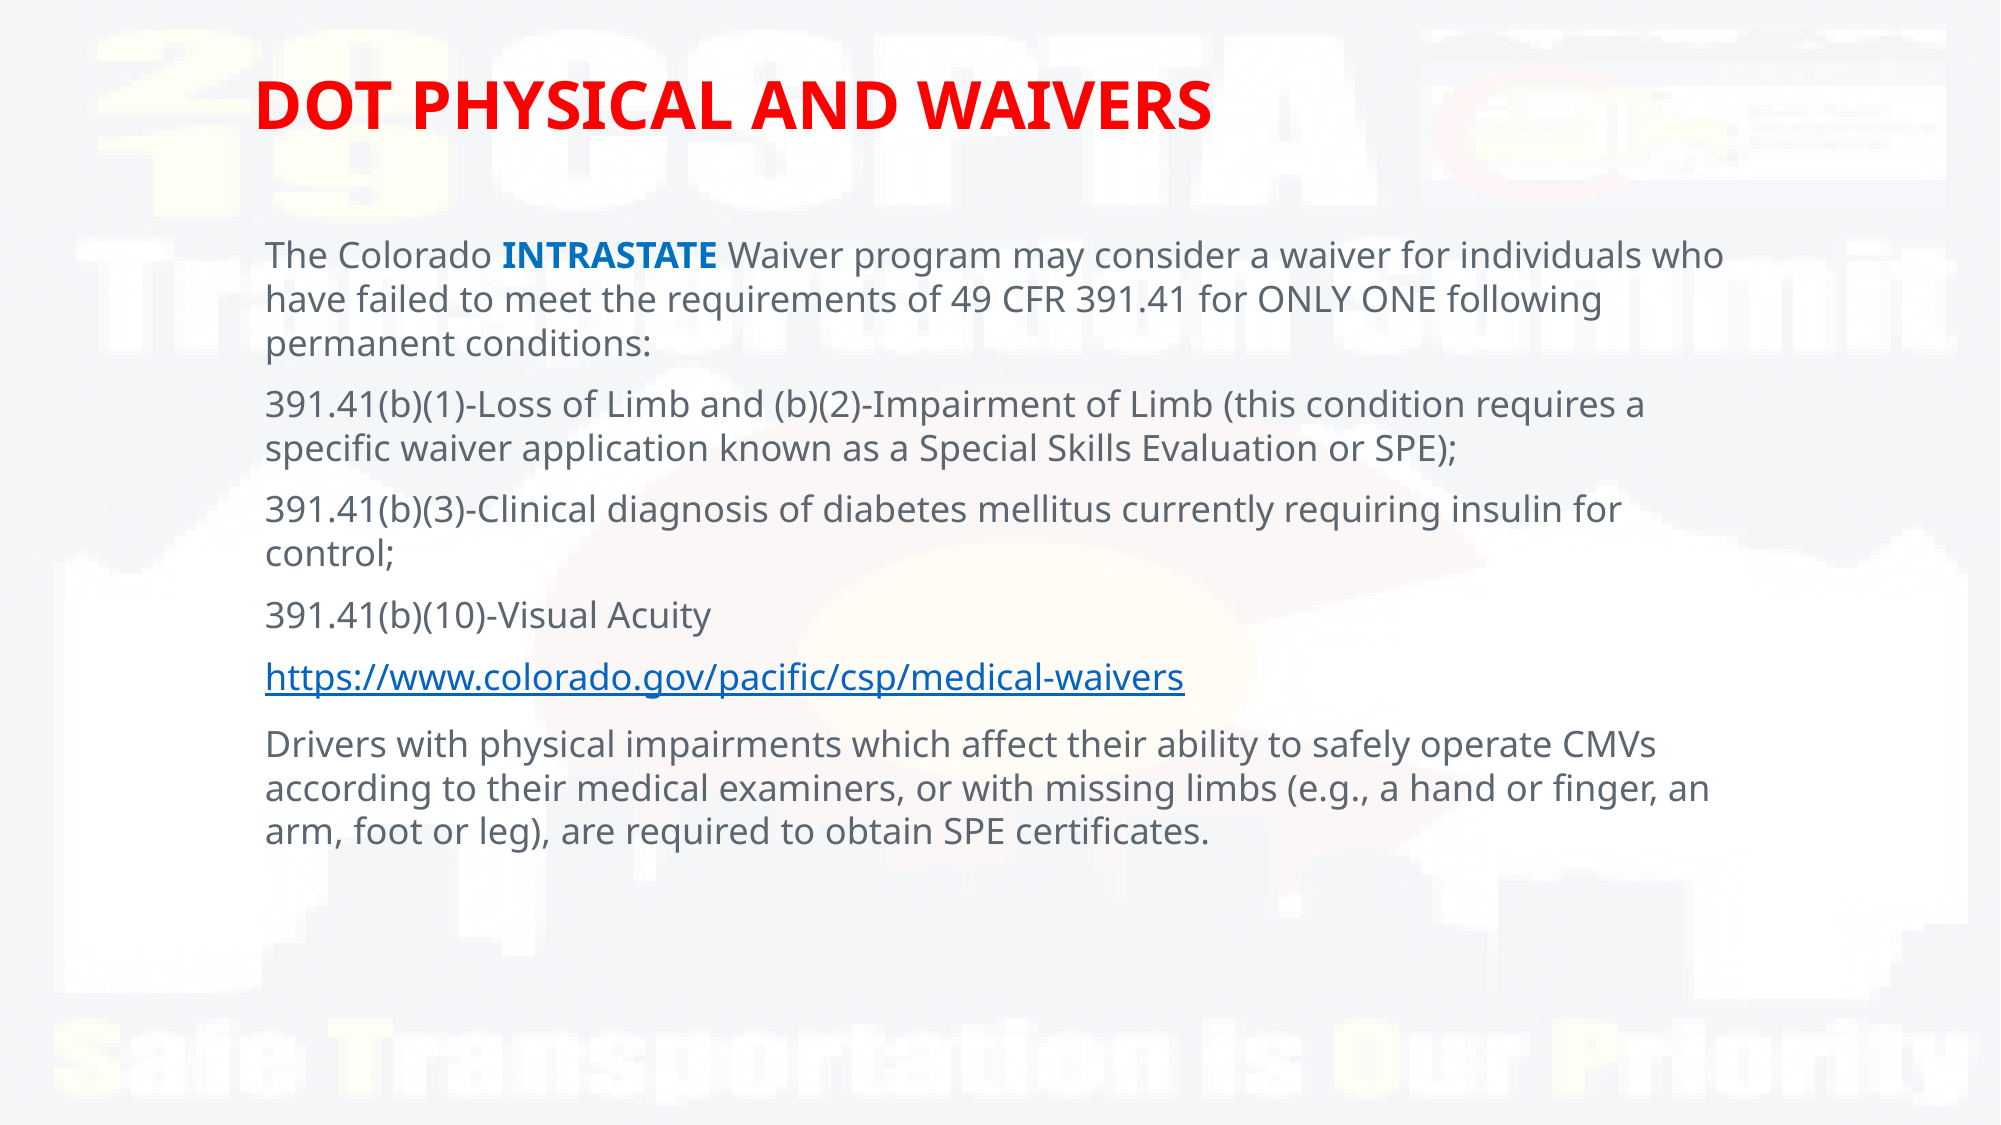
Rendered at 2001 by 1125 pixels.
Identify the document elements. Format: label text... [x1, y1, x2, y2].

title DOT PHYSICAL AND WAIVERS [239, 48, 1739, 152]
subtitle The Colorado INTRASTATE Waiver program may consider a waiver for individuals who have failed to meet the requirements of 49 CFR 391.41 for ONLY ONE following permanent conditions: 391.41(b)(1)-Loss of Limb and (b)(2)-Impairment of Limb (this condition requires a specific waiver application known as a Special Skills Evaluation or SPE); 391.41(b)(3)-Clinical diagnosis of diabetes mellitus currently requiring insulin for control; 391.41(b)(10)-Visual Acuity https://www.colorado.gov/pacific/csp/medical-waivers Drivers with physical impairments which affect their ability to safely operate CMVs according to their medical examiners, or with missing limbs (e.g., a hand or finger, an arm, foot or leg), are required to obtain SPE certificates. [249, 224, 1750, 863]
